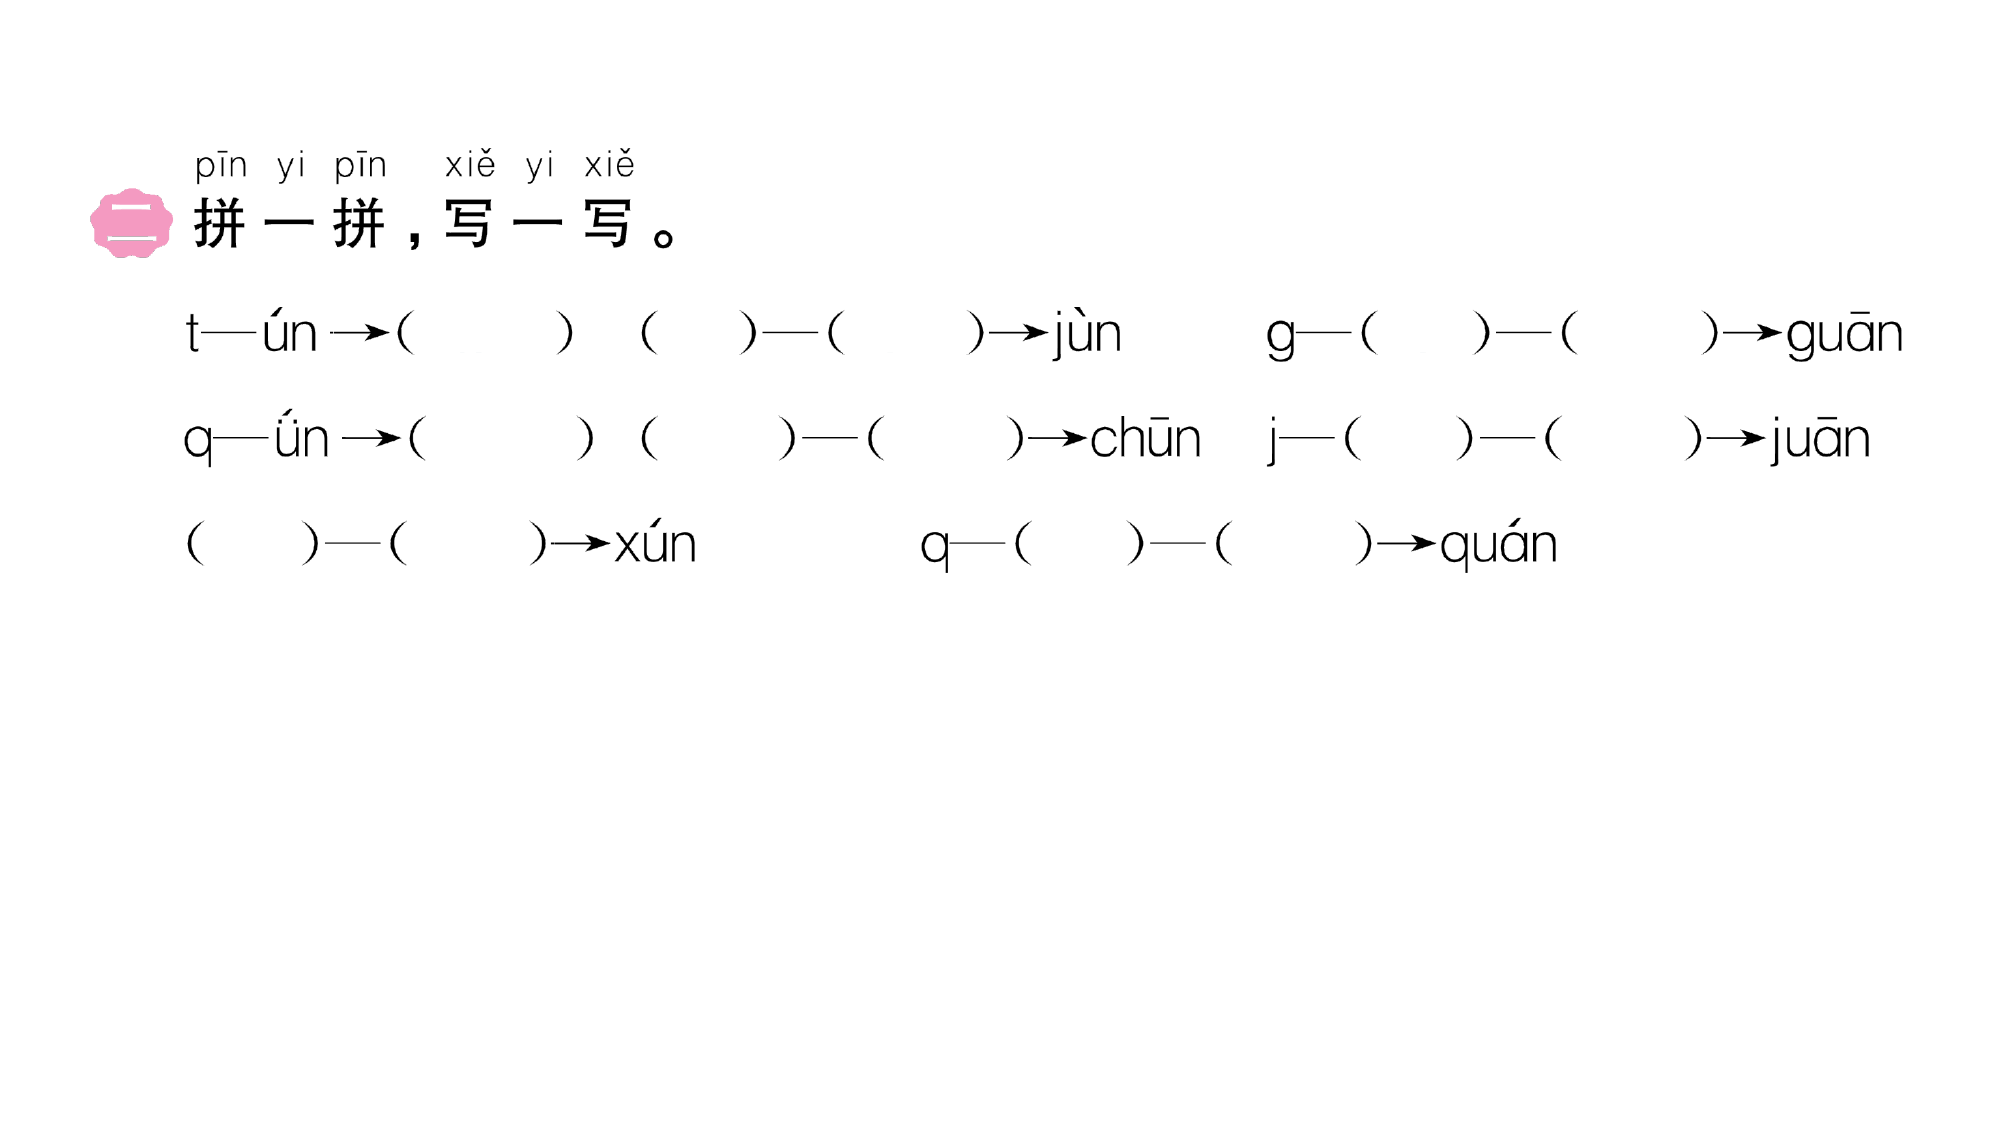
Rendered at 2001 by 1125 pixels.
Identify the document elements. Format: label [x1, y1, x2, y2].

picture [88, 118, 1979, 594]
